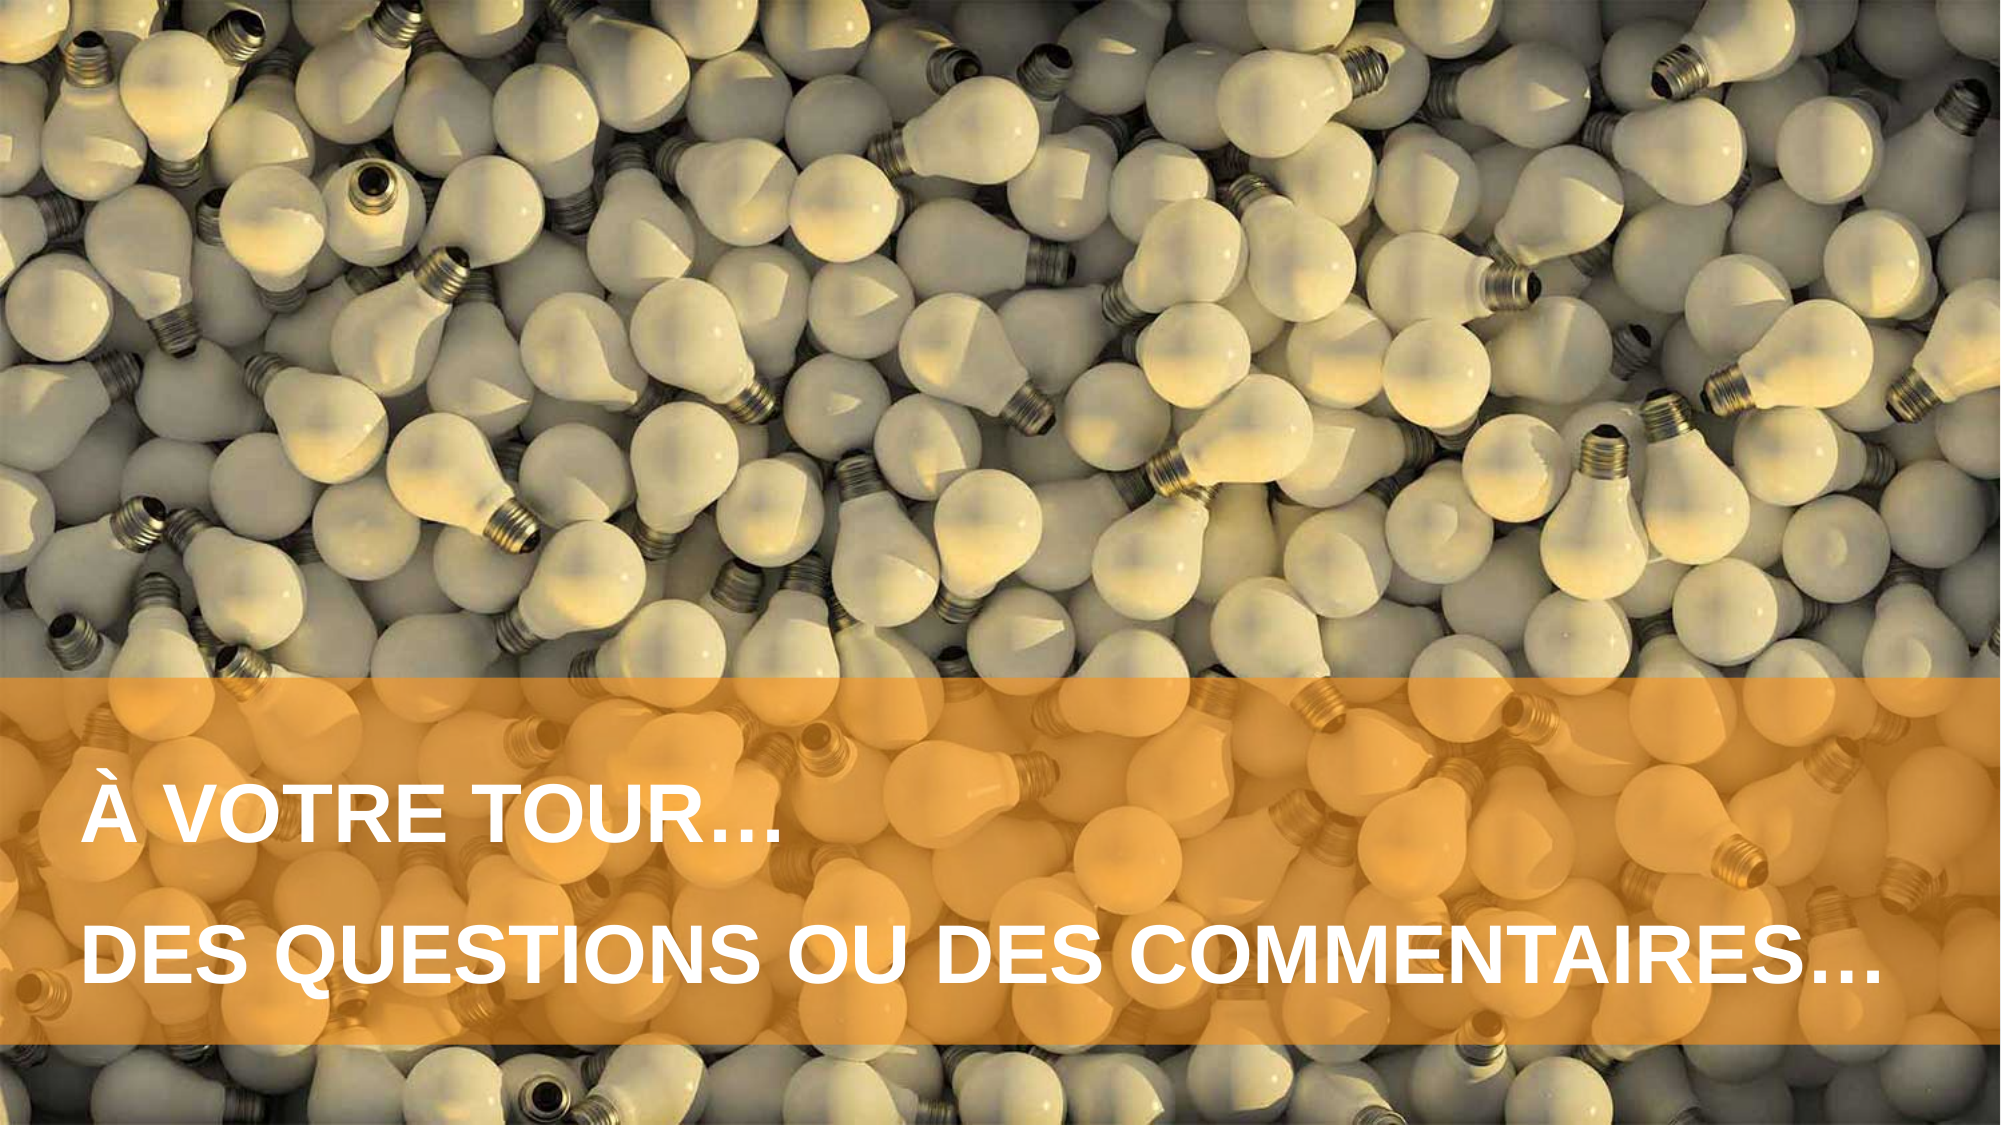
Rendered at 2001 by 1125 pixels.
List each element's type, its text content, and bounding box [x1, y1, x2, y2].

text_box DES QUESTIONS OU DES COMMENTAIRES… [79, 891, 1943, 1010]
text_box À VOTRE TOUR… [79, 750, 1943, 869]
picture [0, 0, 2001, 1125]
text_box [0, 677, 2000, 1046]
